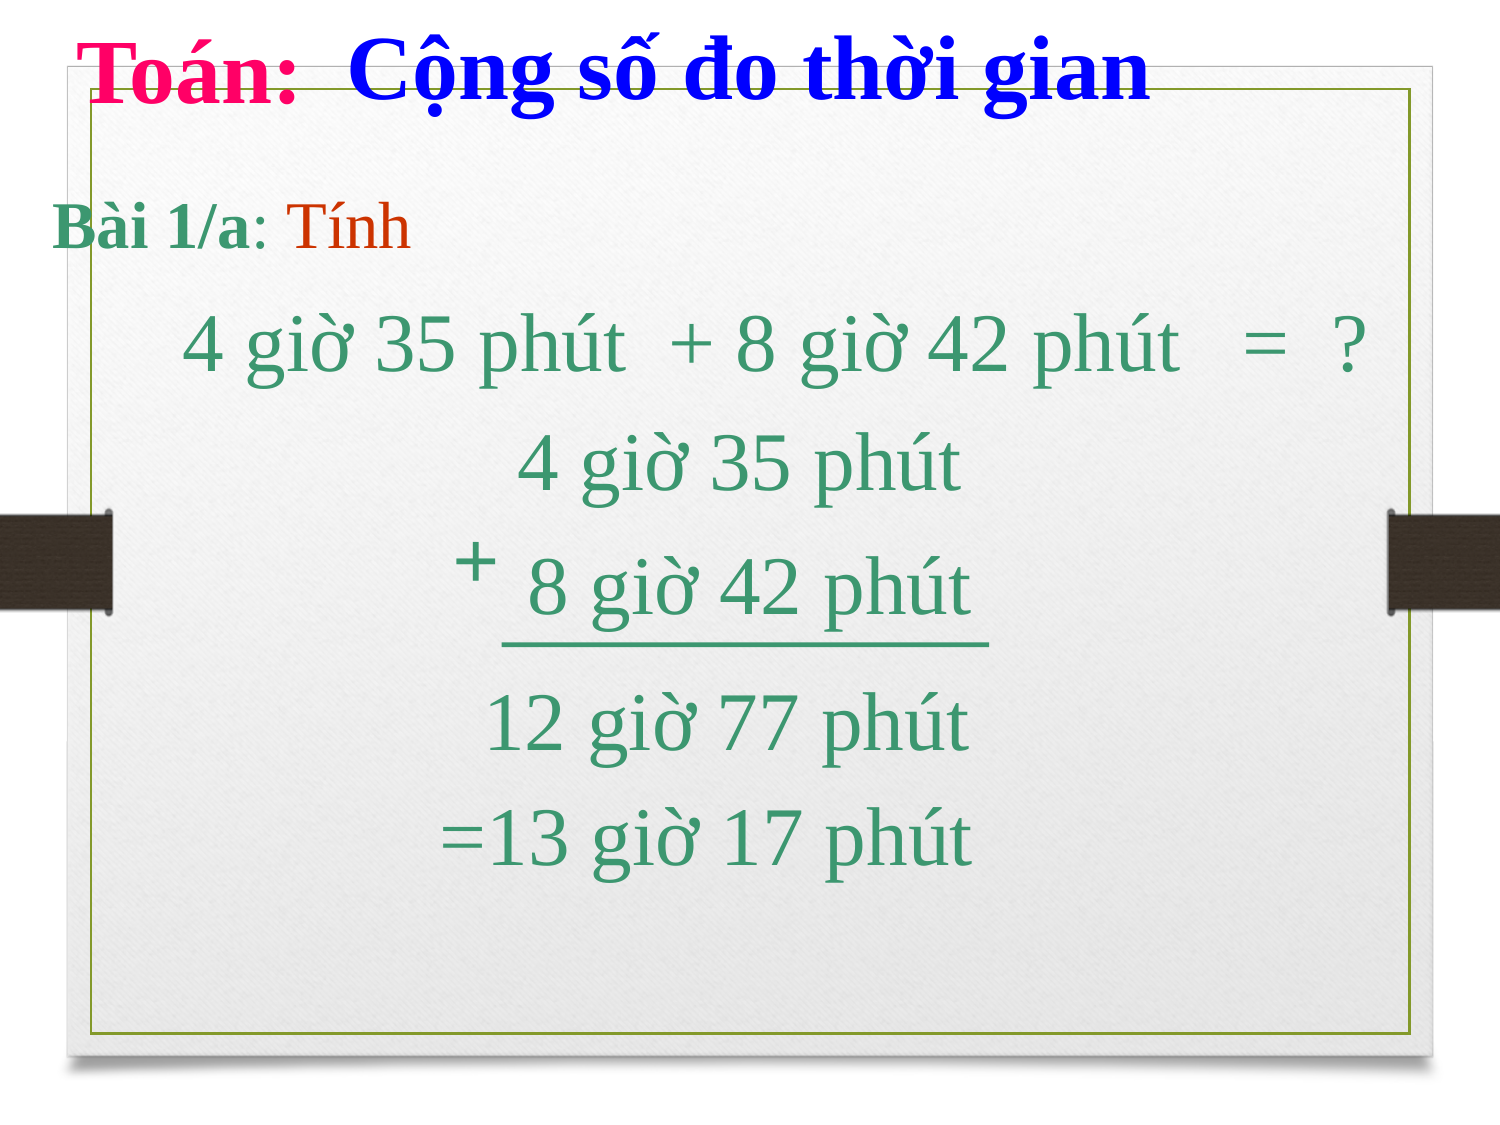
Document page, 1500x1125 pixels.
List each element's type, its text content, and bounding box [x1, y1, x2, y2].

text_box + [437, 498, 515, 614]
text_box Toán: [61, 4, 512, 130]
text_box Cộng số đo thời gian [331, 1, 1500, 126]
text_box 8 giờ 42 phút [512, 523, 988, 639]
picture [0, 0, 1500, 1125]
text_box 4 giờ 35 phút + 8 giờ 42 phút = ? [167, 280, 1443, 396]
text_box Bài 1/a: Tính [37, 174, 613, 270]
text_box 4 giờ 35 phút [502, 399, 978, 515]
text_box =13 giờ 17 phút [424, 774, 1038, 890]
text_box 12 giờ 77 phút [468, 659, 985, 774]
